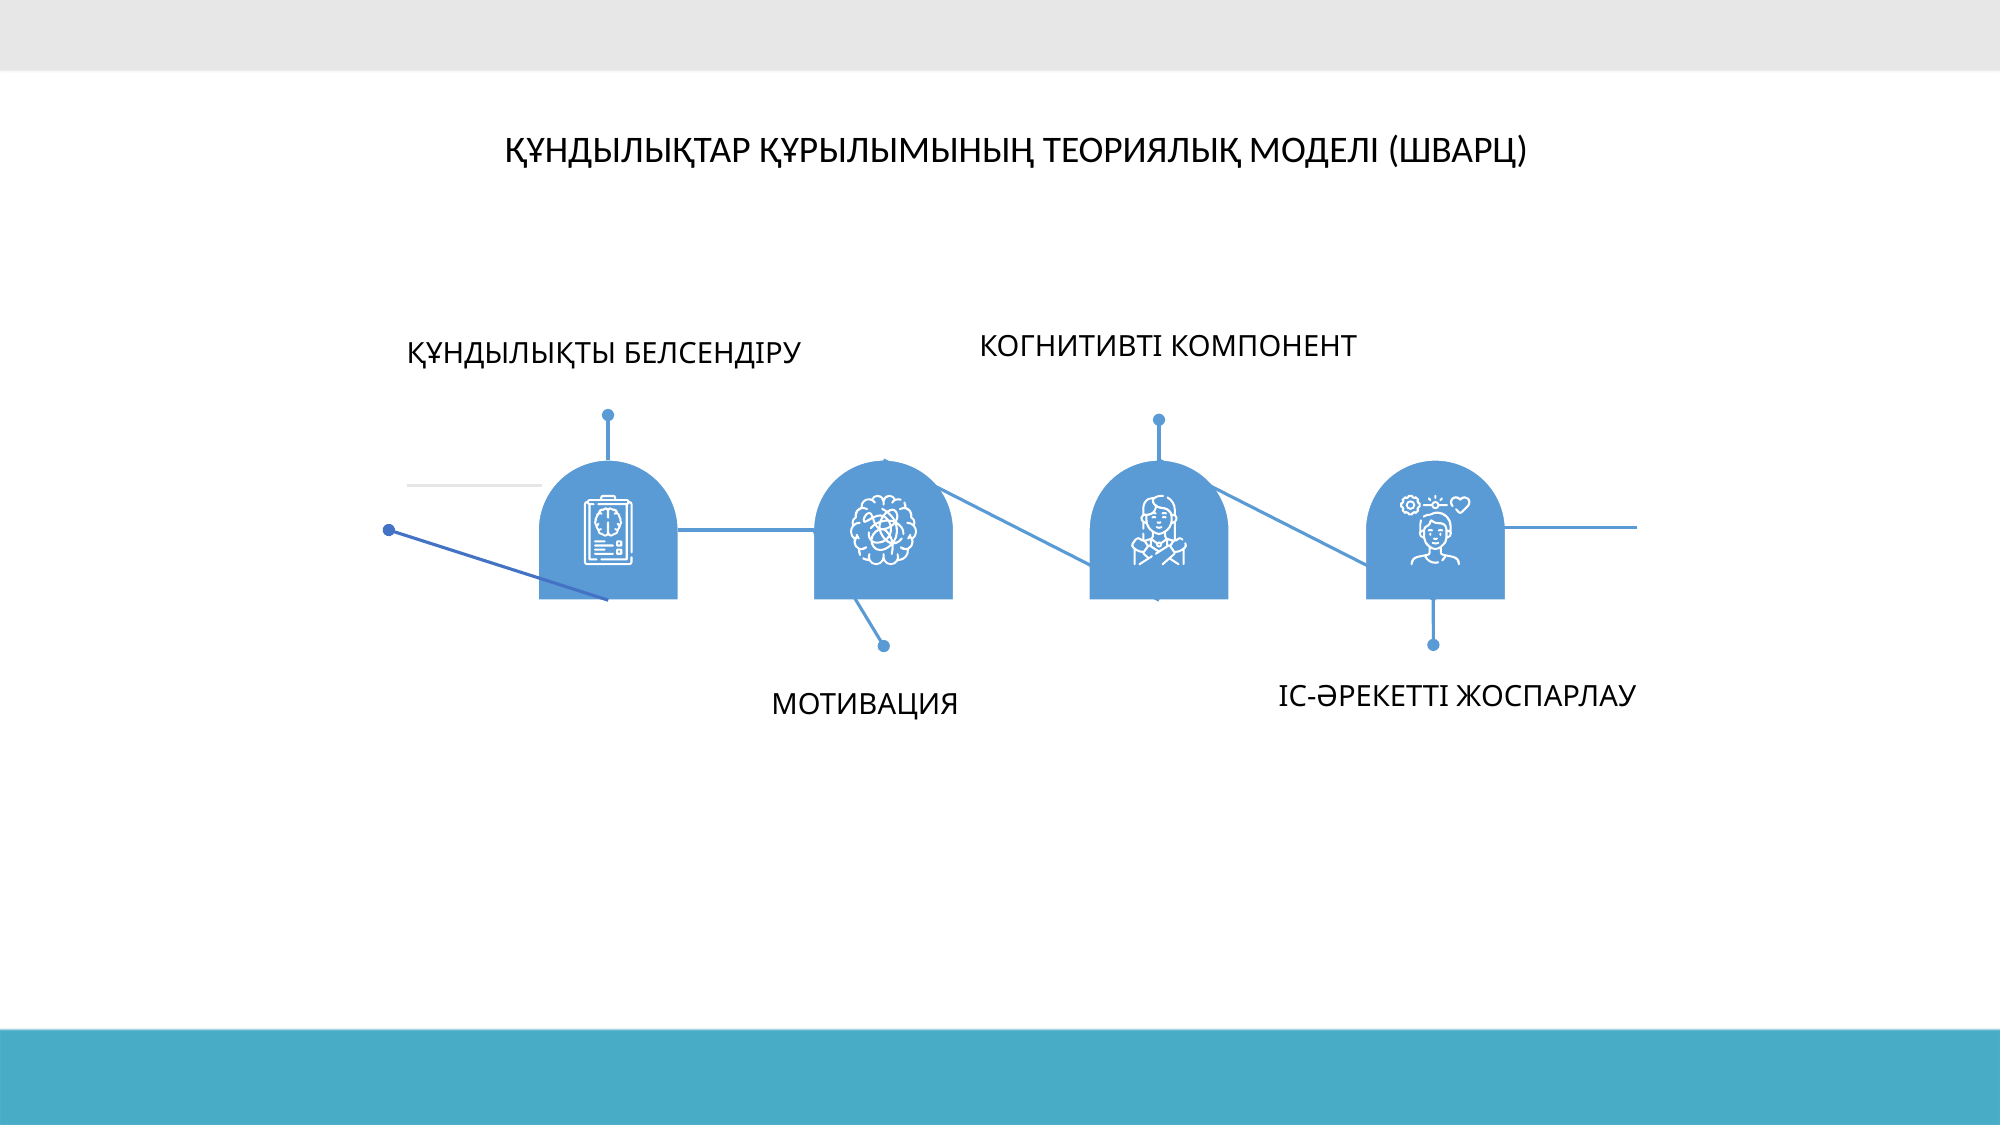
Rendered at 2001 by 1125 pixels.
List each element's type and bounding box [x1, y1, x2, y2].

text_box [1400, 494, 1471, 566]
text_box [583, 494, 633, 566]
text_box [849, 494, 918, 566]
picture [0, 0, 2000, 1125]
text_box [1130, 494, 1188, 566]
